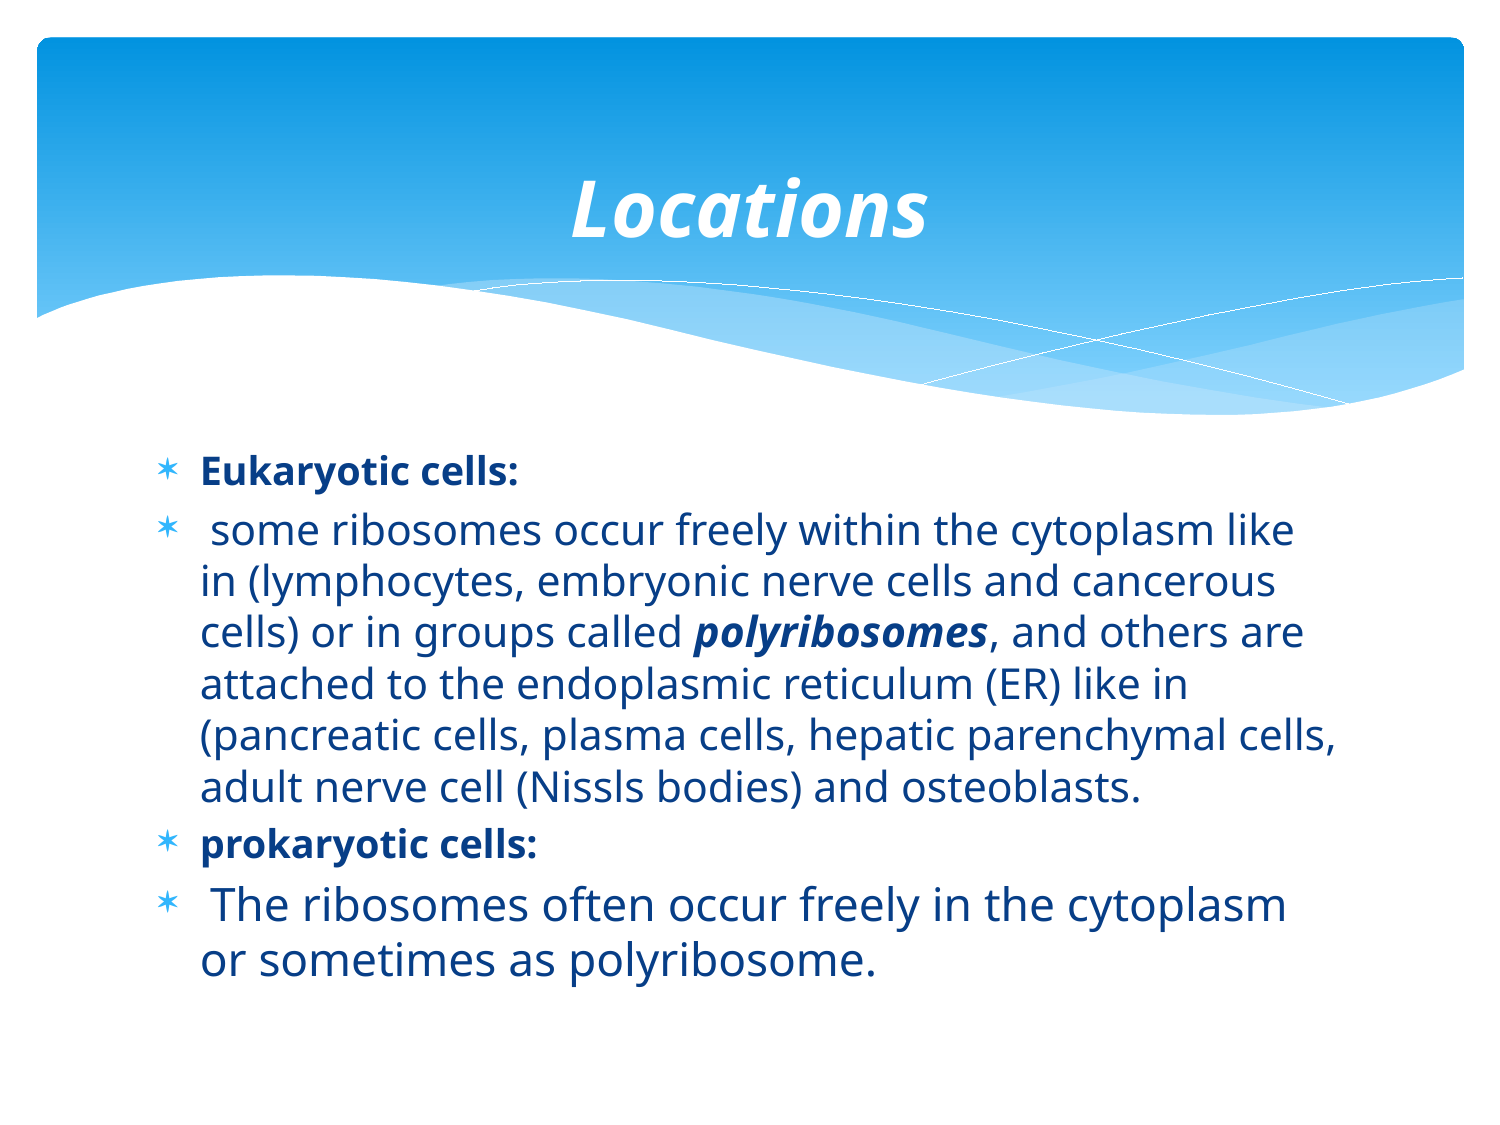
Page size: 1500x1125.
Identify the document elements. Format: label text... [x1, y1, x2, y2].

title Locations [75, 55, 1425, 261]
list Eukaryotic cells: some ribosomes occur freely within the cytoplasm like in (lymphocytes, embryonic nerve cells and cancerous cells) or in groups called polyribosomes, and others are attached to the endoplasmic reticulum (ER) like in (pancreatic cells, plasma cells, hepatic parenchymal cells, adult nerve cell (Nissls bodies) and osteoblasts. prokaryotic cells: The ribosomes often occur freely in the cytoplasm or sometimes as polyribosome. [143, 438, 1359, 1005]
